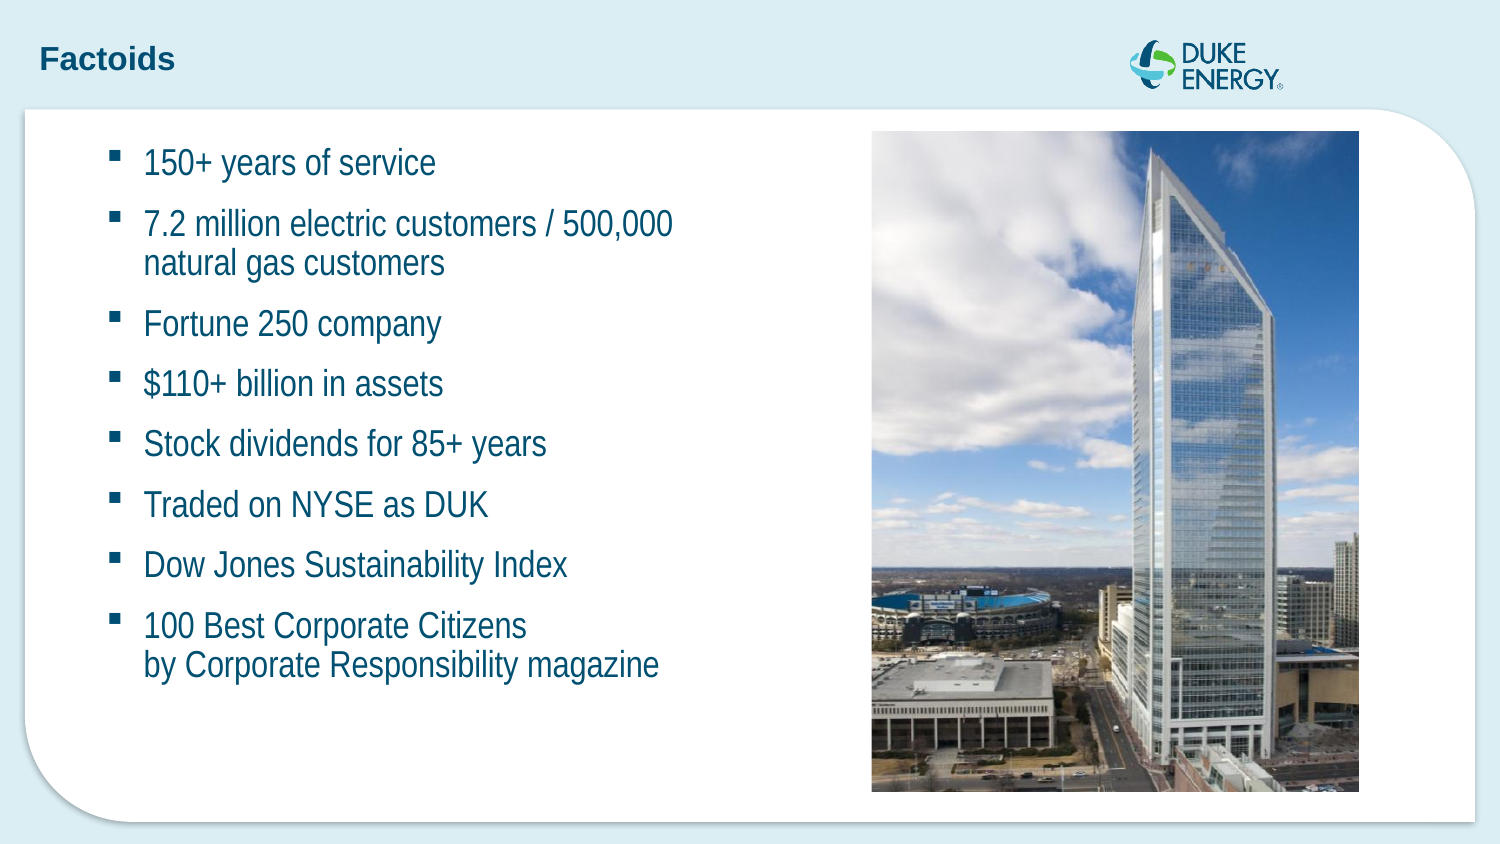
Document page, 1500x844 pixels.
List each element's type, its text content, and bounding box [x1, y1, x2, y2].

picture [871, 131, 1360, 793]
list 150+ years of service 7.2 million electric customers / 500,000 natural gas customers Fortune 250 company $110+ billion in assets Stock dividends for 85+ years Traded on NYSE as DUK Dow Jones Sustainability Index 100 Best Corporate Citizens by Corporate Responsibility magazine [91, 135, 751, 737]
title Factoids [24, 21, 1430, 100]
